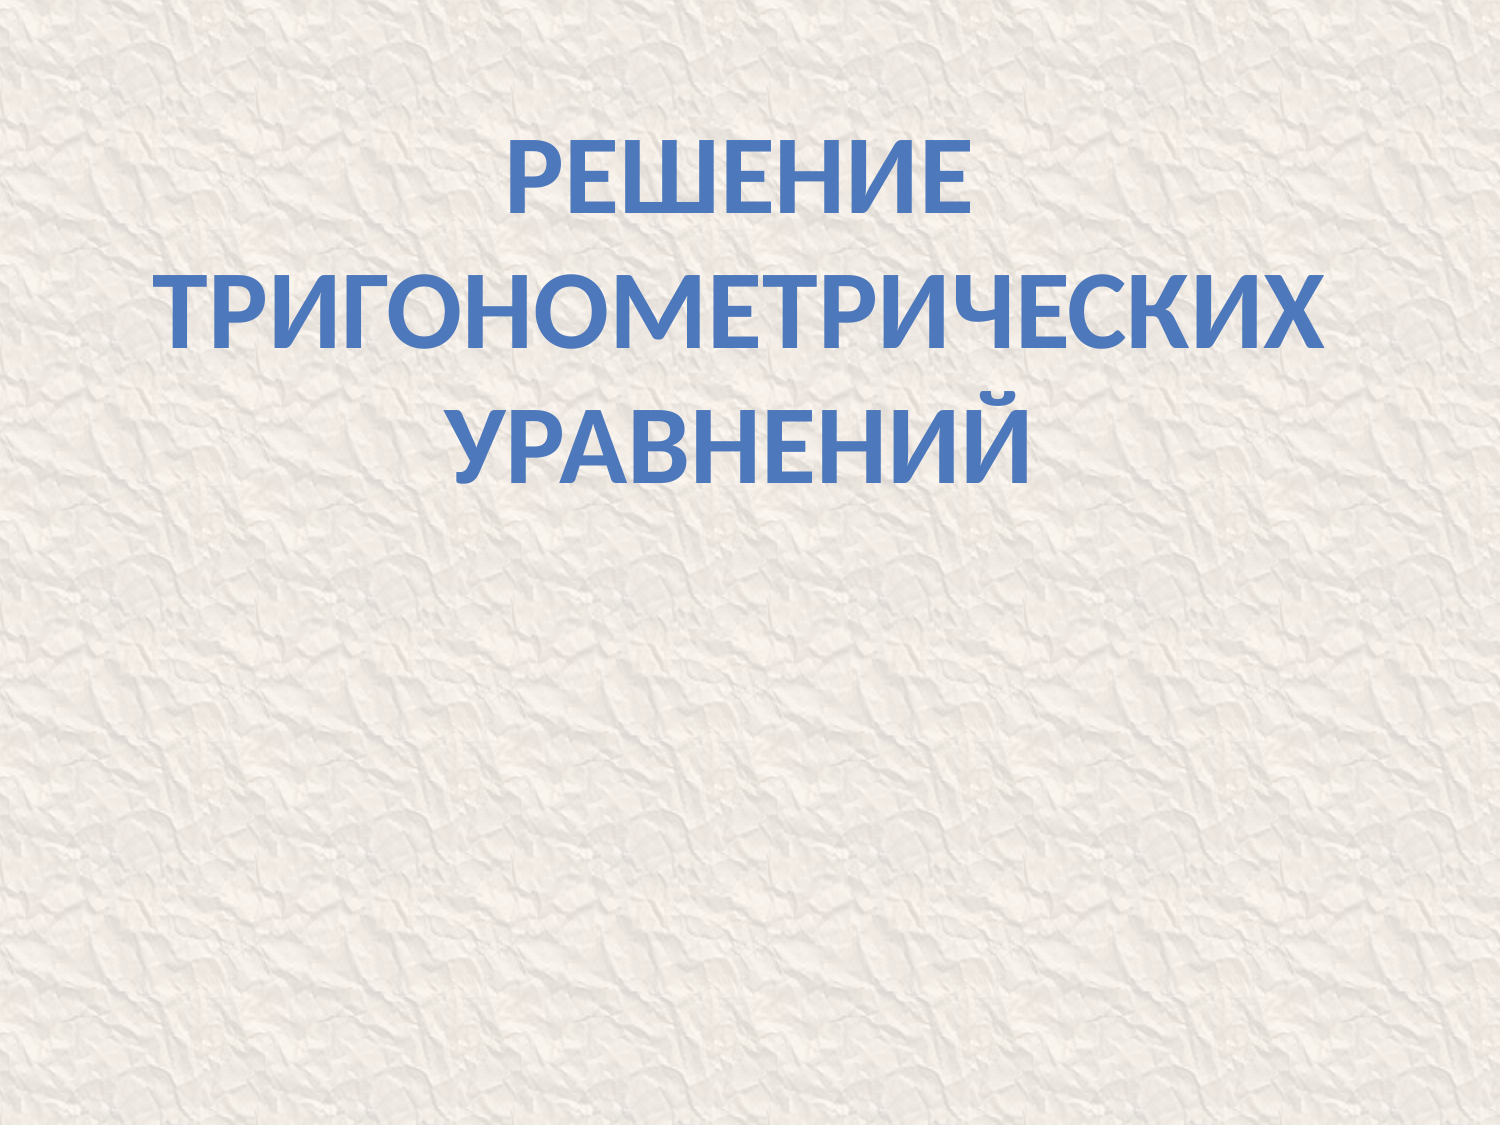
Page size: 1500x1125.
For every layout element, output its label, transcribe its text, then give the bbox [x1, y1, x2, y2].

text_box Решение тригонометрических уравнений [112, 93, 1367, 514]
